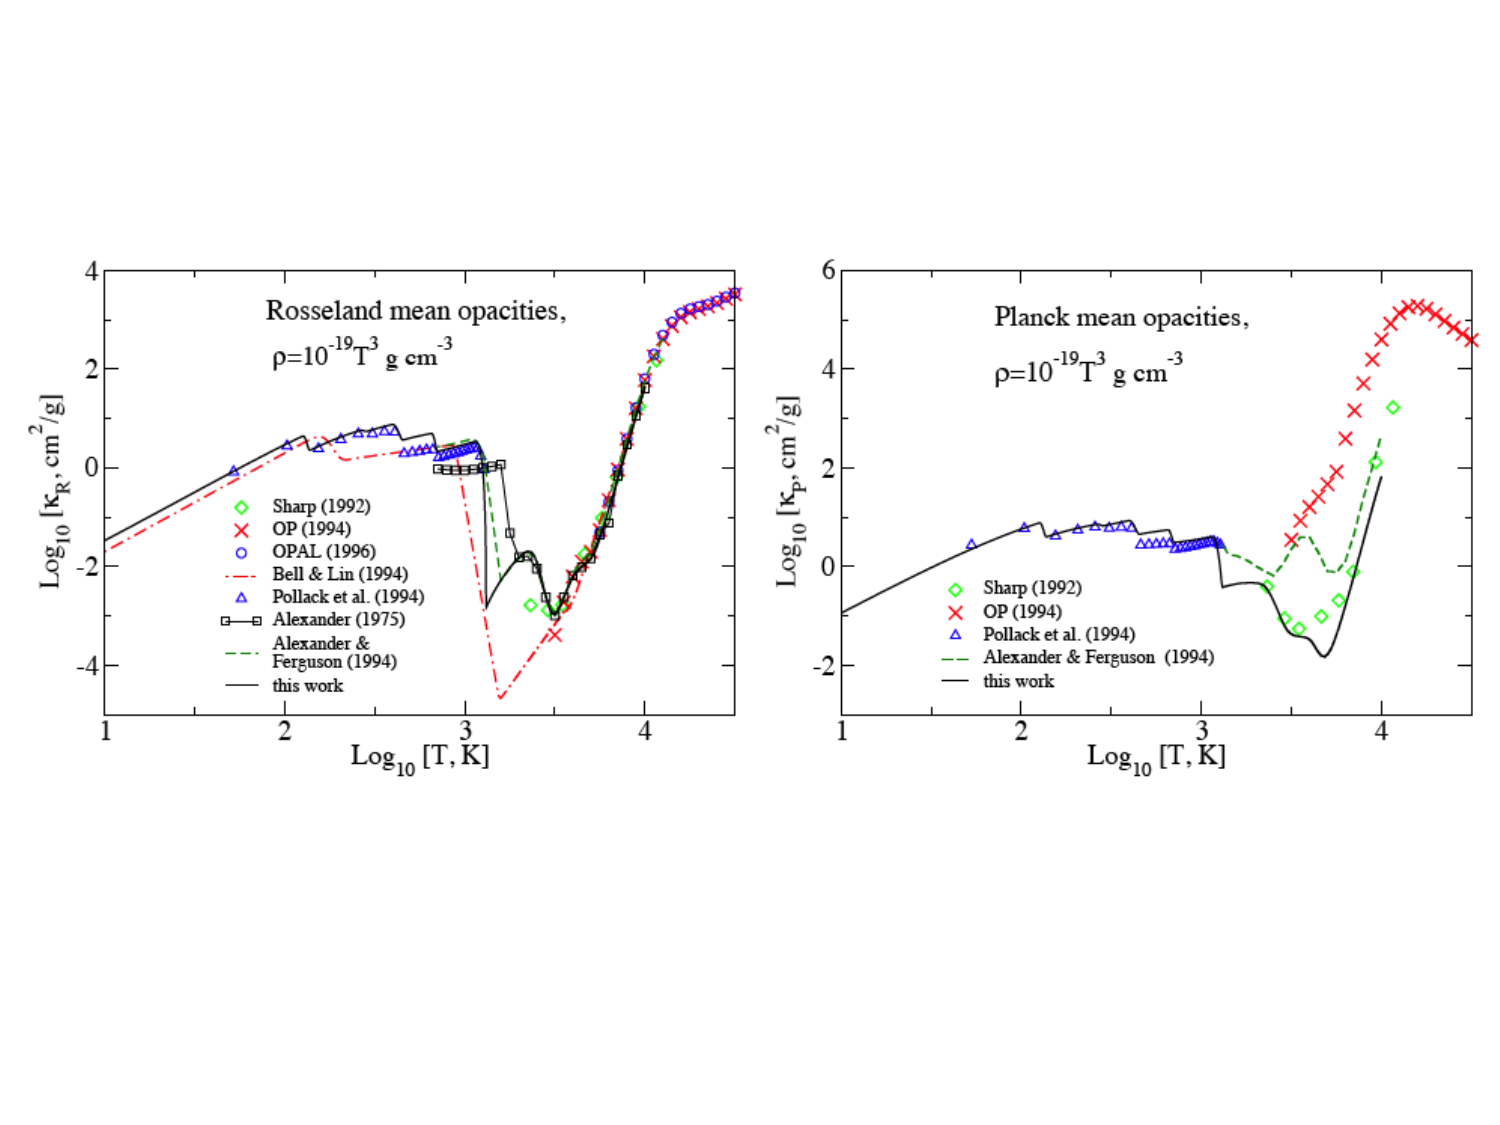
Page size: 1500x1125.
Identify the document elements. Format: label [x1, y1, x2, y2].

picture [0, 237, 1500, 784]
